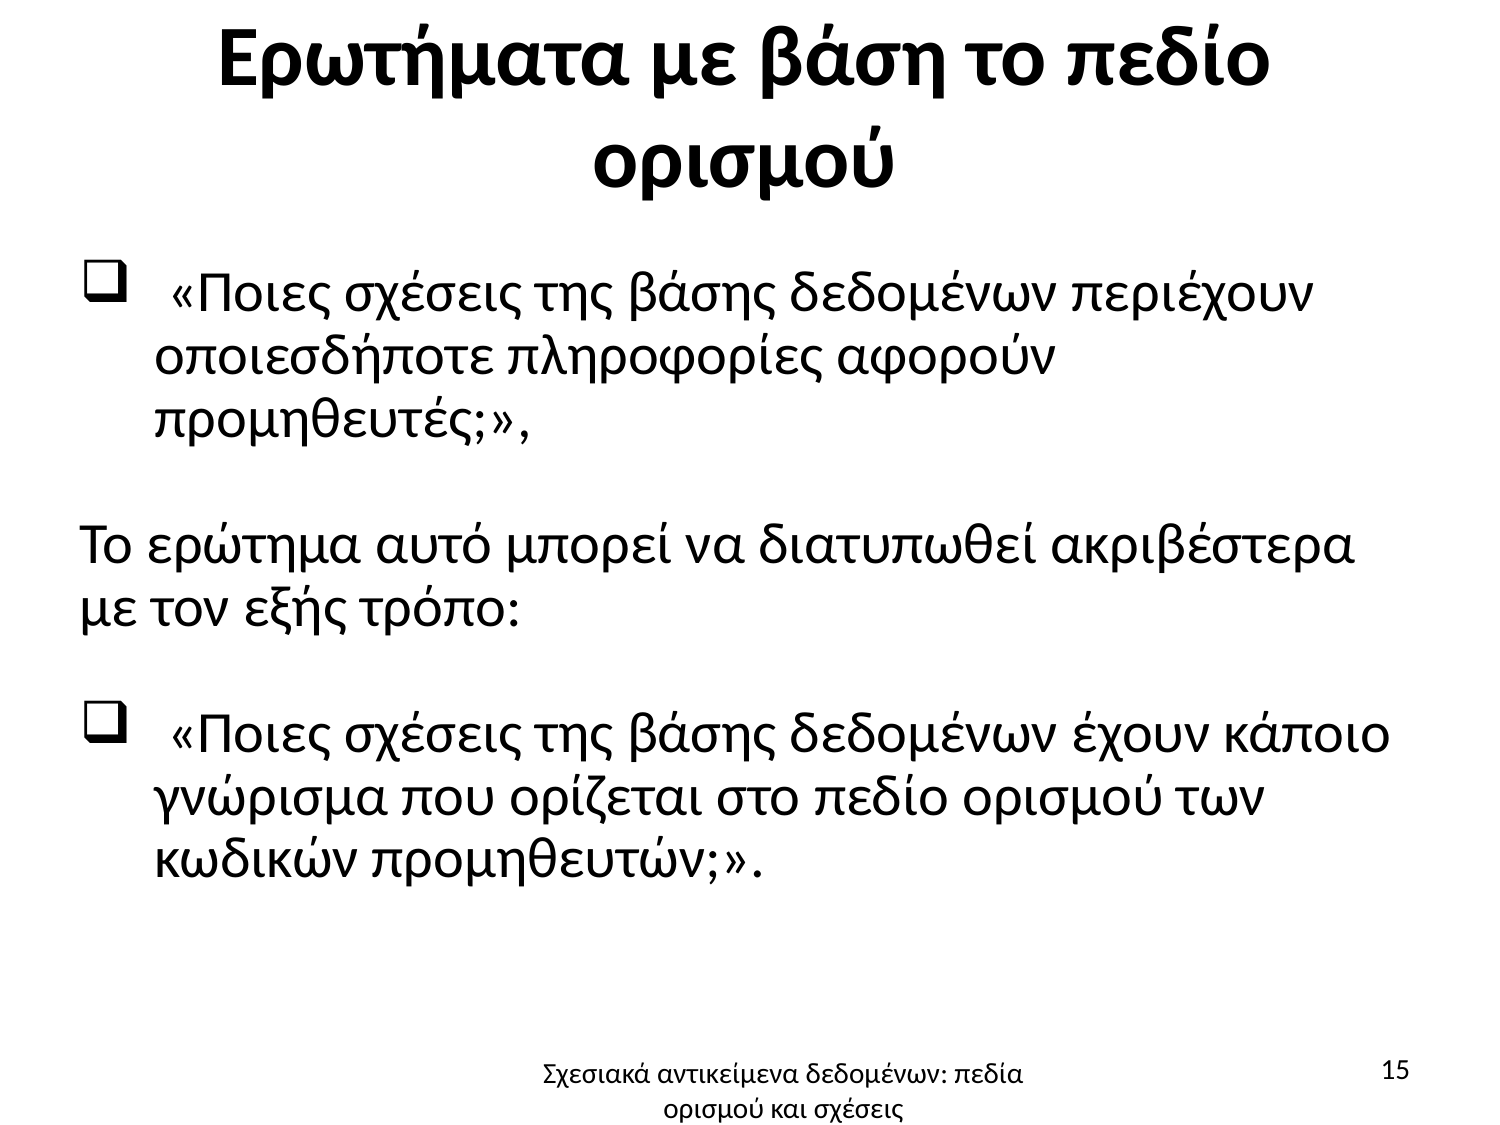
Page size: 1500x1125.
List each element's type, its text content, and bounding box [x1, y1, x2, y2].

text_box Σχεσιακά αντικείμενα δεδομένων: πεδία ορισμού και σχέσεις [521, 1046, 1046, 1125]
text_box «Ποιες σχέσεις της βάσης δεδομένων περιέχουν οποιεσδήποτε πληροφορίες αφορούν προμηθευτές;», Το ερώτημα αυτό μπορεί να διατυπωθεί ακριβέστερα με τον εξής τρόπο: «Ποιες σχέσεις της βάσης δεδομένων έχουν κάποιο γνώρισμα που ορίζεται στο πεδίο ορισμού των κωδικών προμηθευτών;». [64, 253, 1425, 898]
title Ερωτήματα με βάση το πεδίο ορισμού [64, 1, 1425, 209]
text_box 15 [1074, 1042, 1425, 1103]
